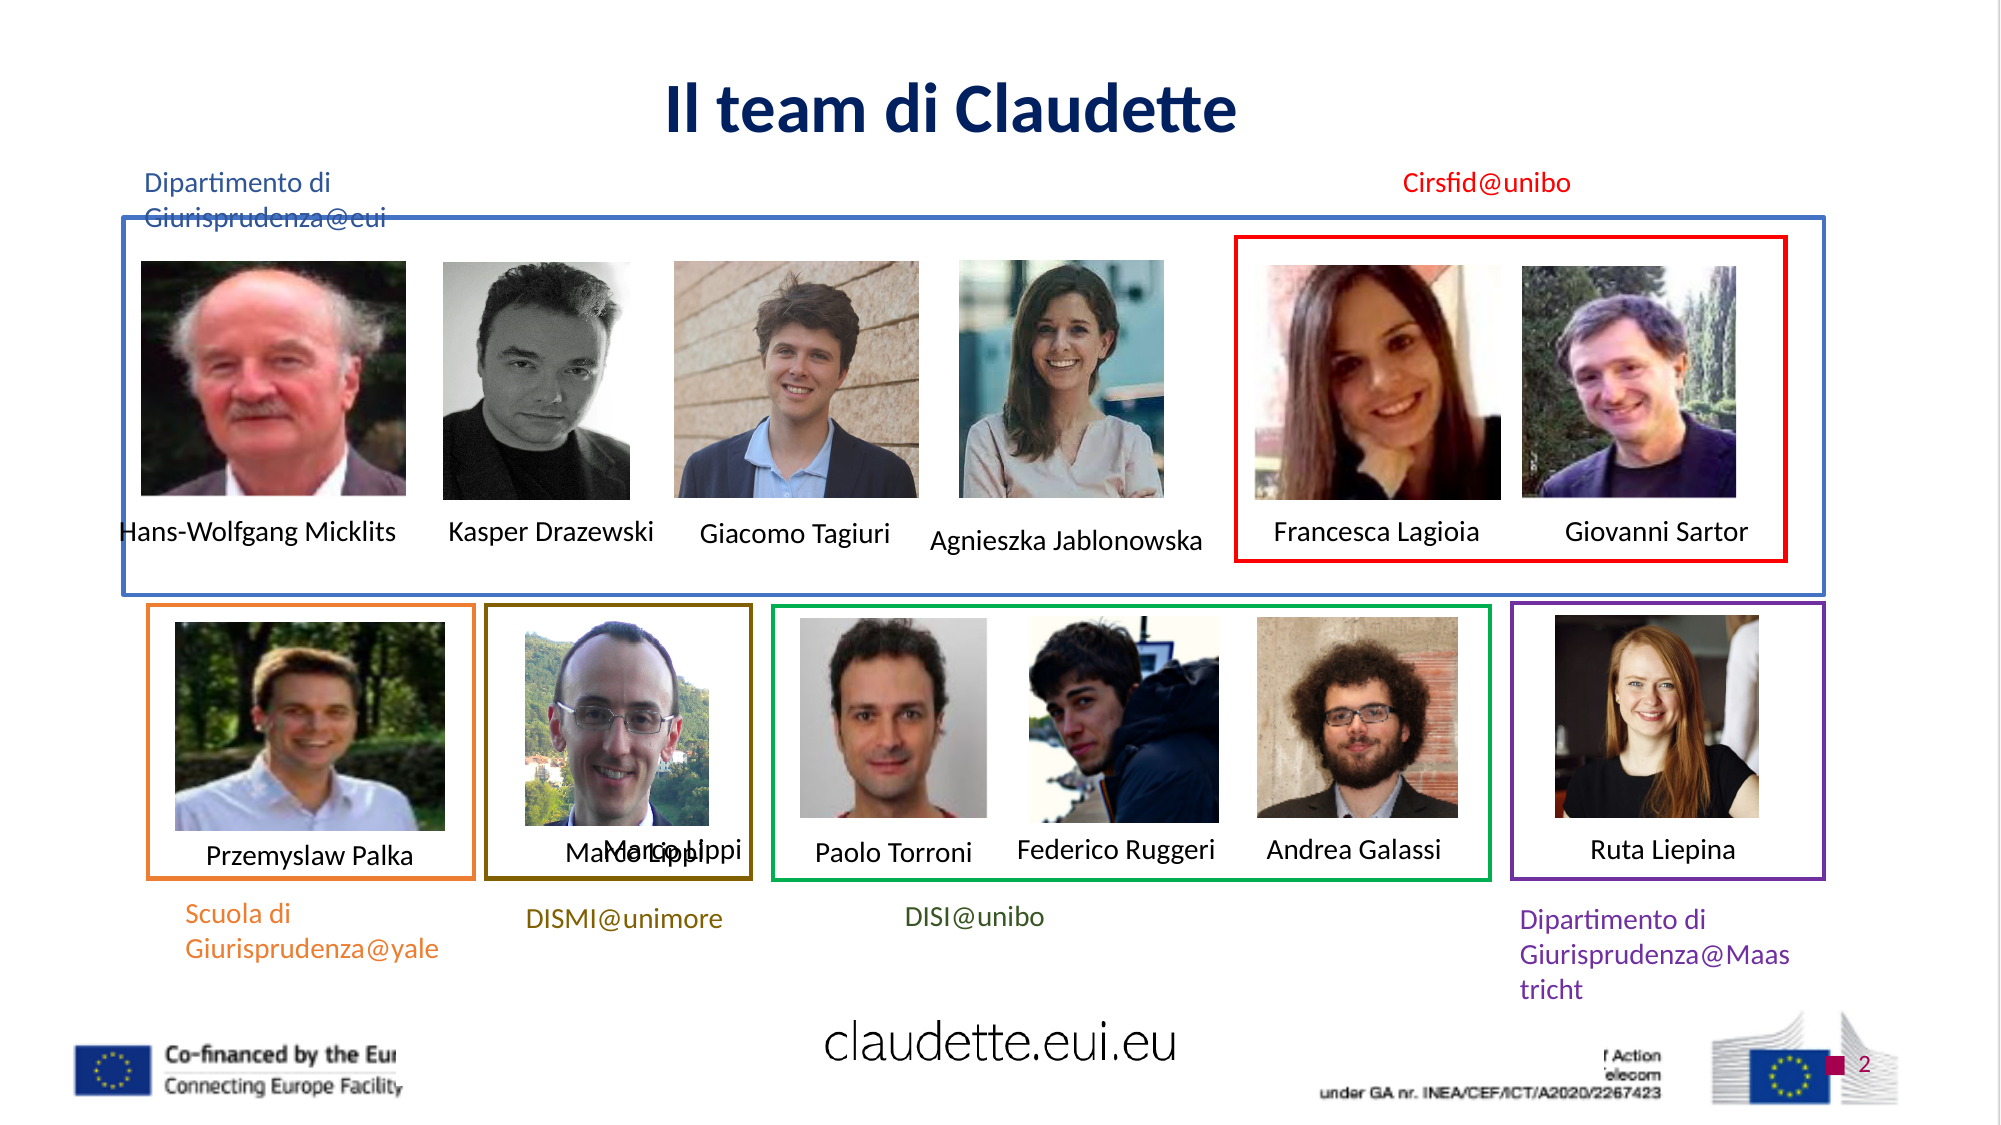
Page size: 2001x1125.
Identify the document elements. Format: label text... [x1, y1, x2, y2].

text_box Il team di Claudette [473, 54, 1430, 155]
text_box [81, 155, 1825, 944]
picture [0, 0, 2001, 1125]
